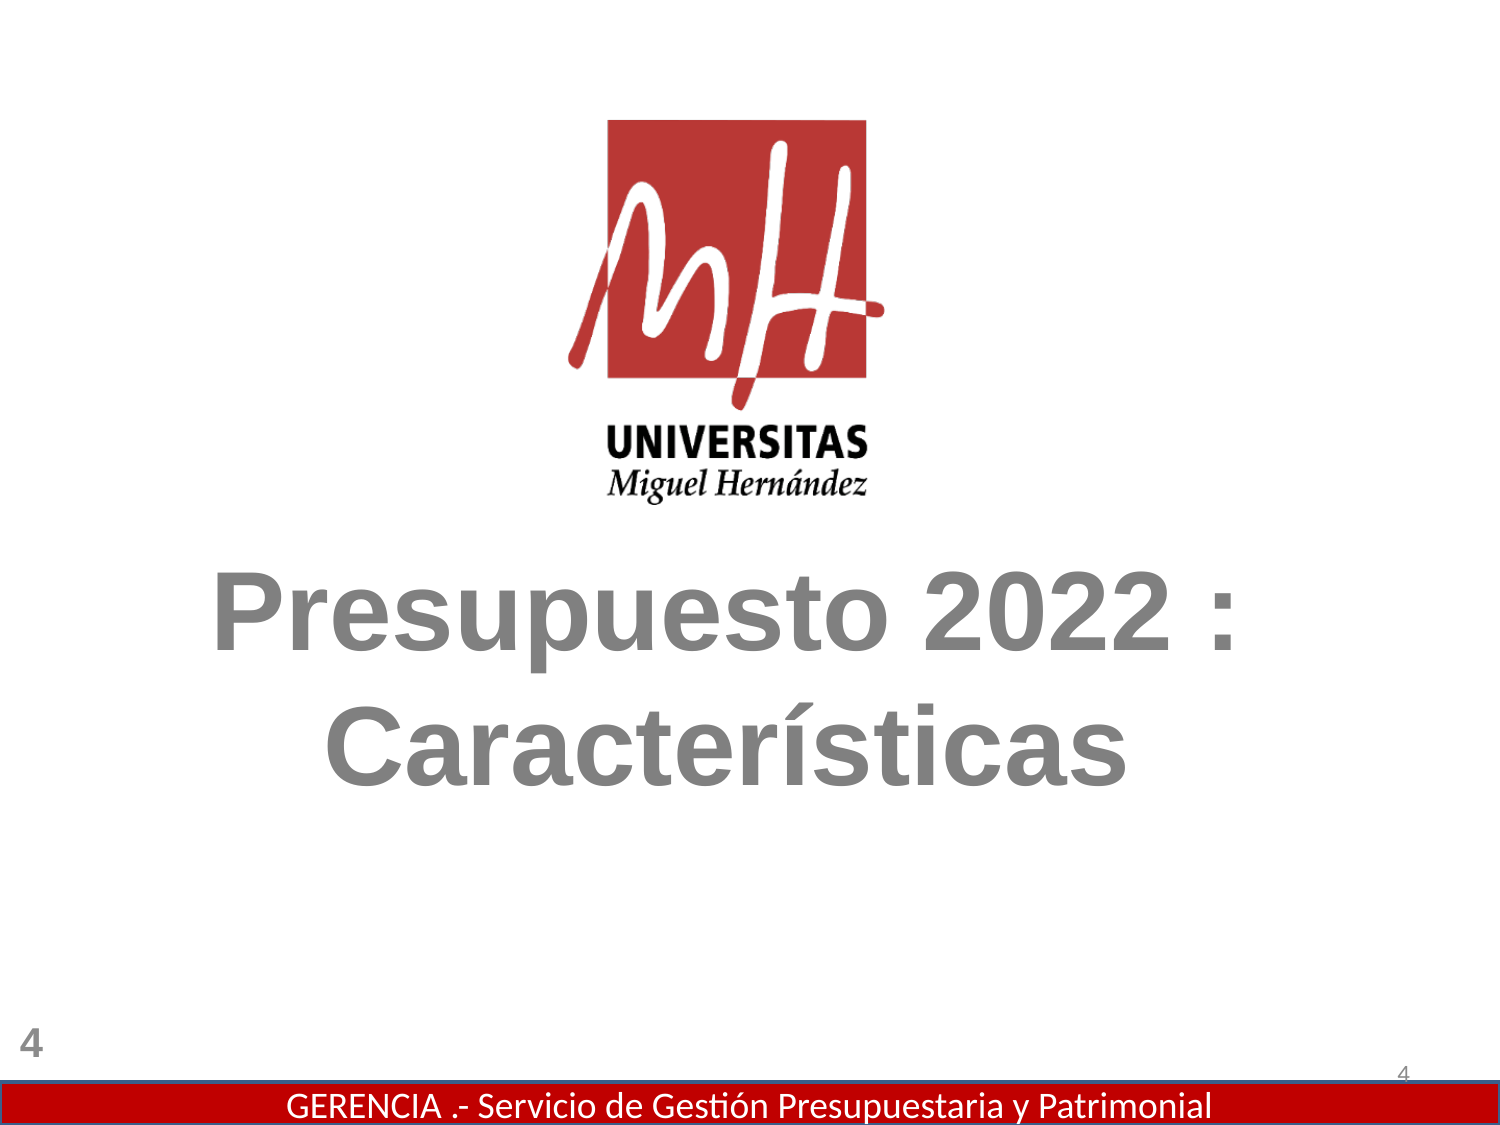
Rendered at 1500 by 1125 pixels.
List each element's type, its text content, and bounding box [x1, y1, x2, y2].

text_box GERENCIA .- Servicio de Gestión Presupuestaria y Patrimonial [0, 1080, 1500, 1125]
text_box Presupuesto 2022 : Características [76, 530, 1376, 951]
slide_number 4 [1074, 1042, 1425, 1103]
picture [543, 96, 910, 529]
text_box 4 [4, 1011, 65, 1072]
